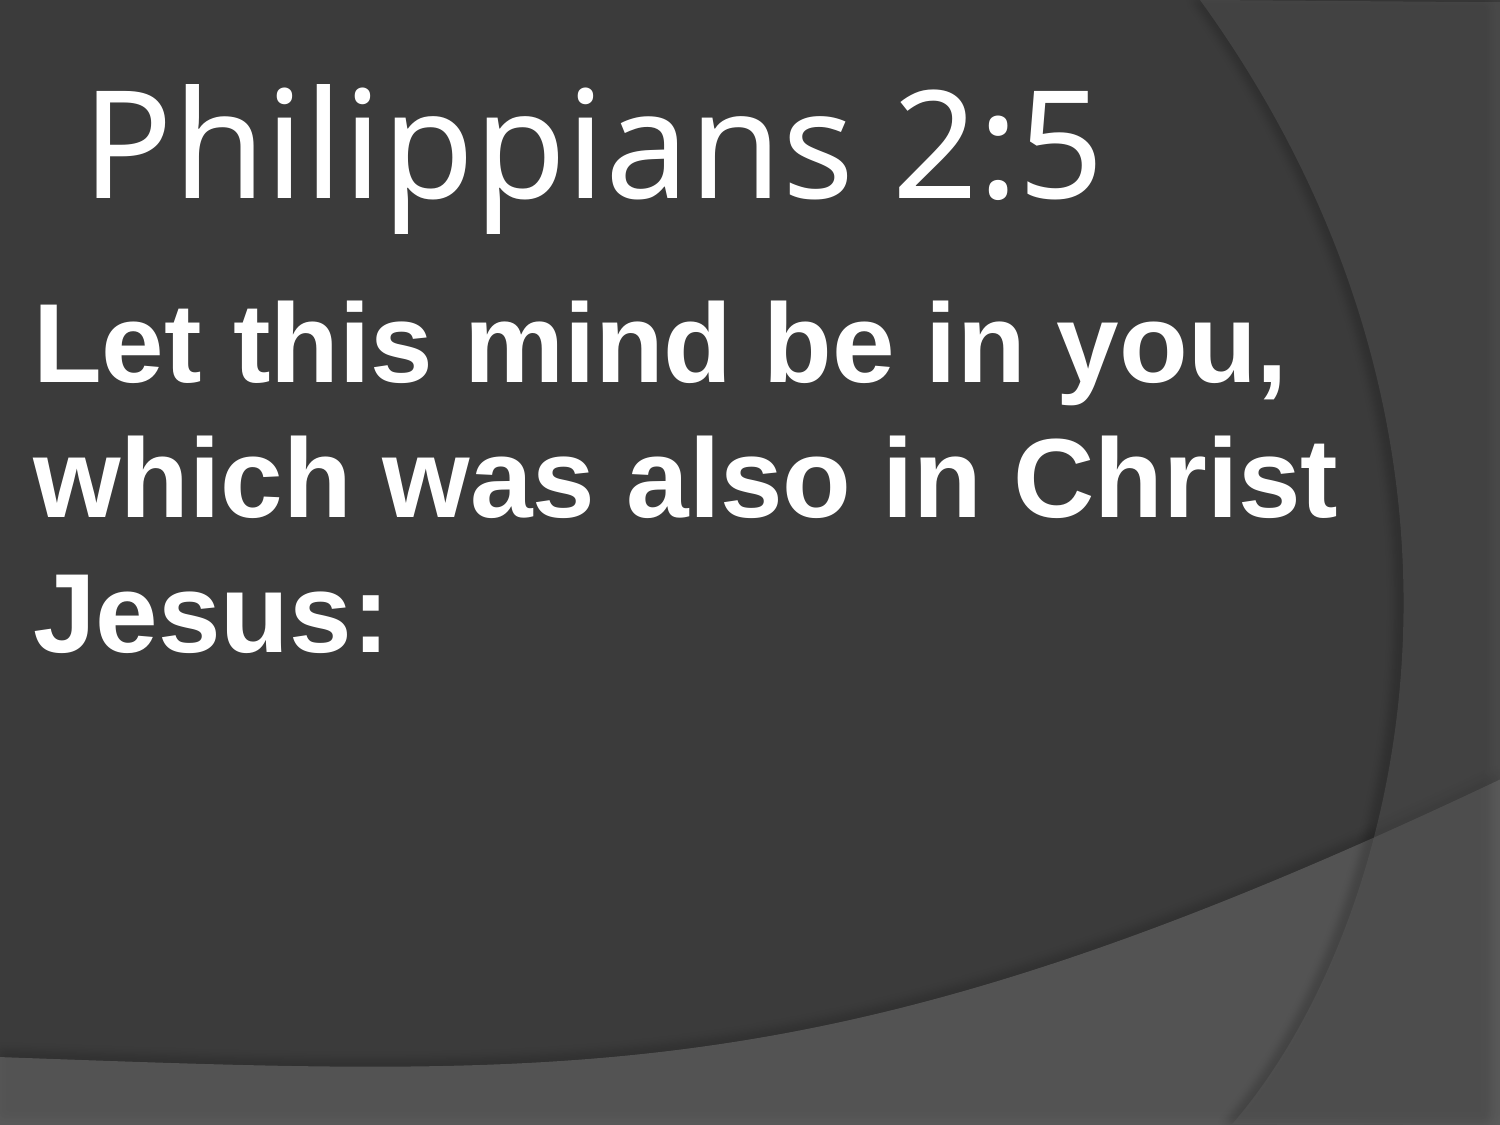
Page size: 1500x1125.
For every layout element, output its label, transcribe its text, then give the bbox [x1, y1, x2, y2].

list Let this mind be in you, which was also in Christ Jesus: [12, 262, 1488, 1113]
title Philippians 2:5 [75, 45, 1300, 233]
